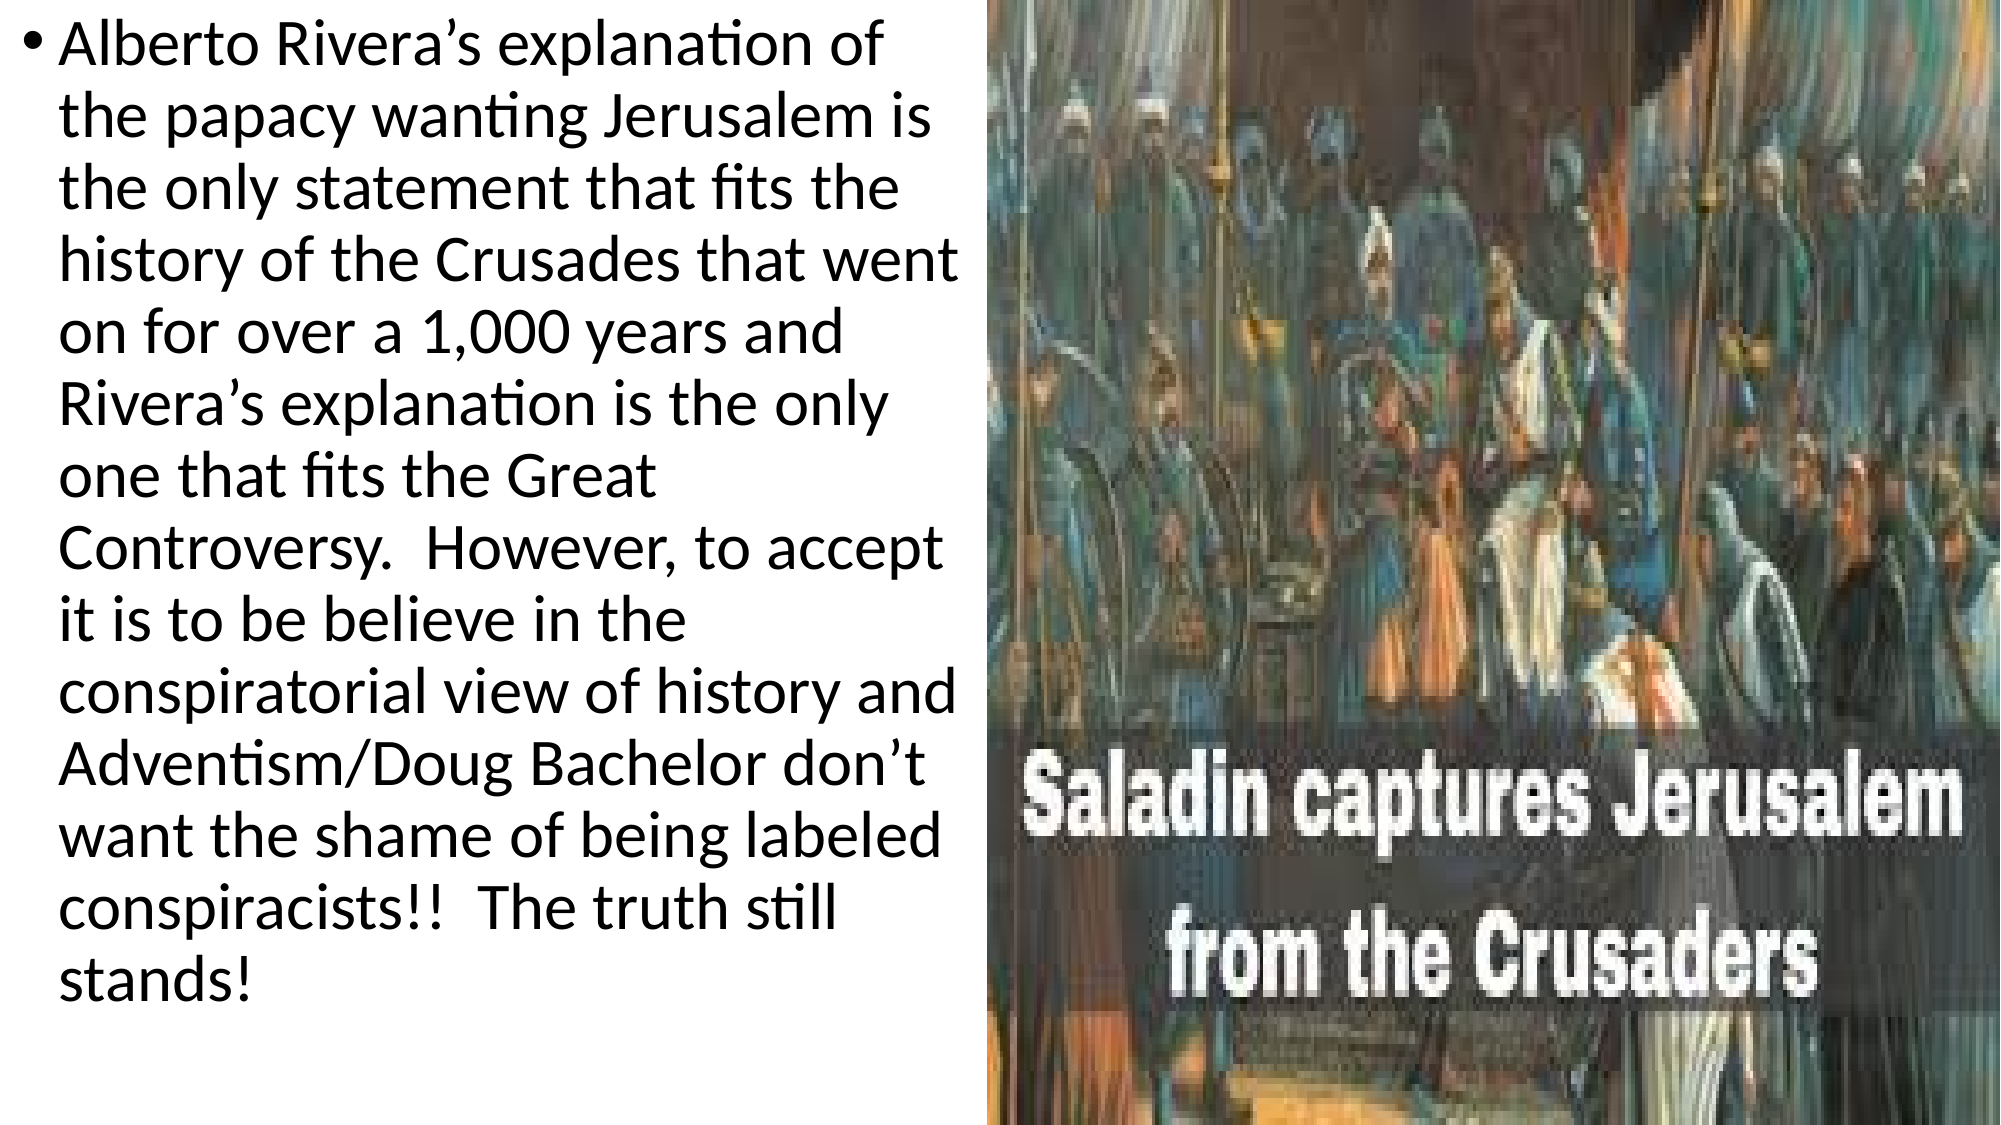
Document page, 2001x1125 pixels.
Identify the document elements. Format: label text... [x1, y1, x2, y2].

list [987, 0, 2000, 1125]
list Alberto Rivera’s explanation of the papacy wanting Jerusalem is the only statement that fits the history of the Crusades that went on for over a 1,000 years and Rivera’s explanation is the only one that fits the Great Controversy. However, to accept it is to be believe in the conspiratorial view of history and Adventism/Doug Bachelor don’t want the shame of being labeled conspiracists!! The truth still stands! [6, 0, 987, 1125]
